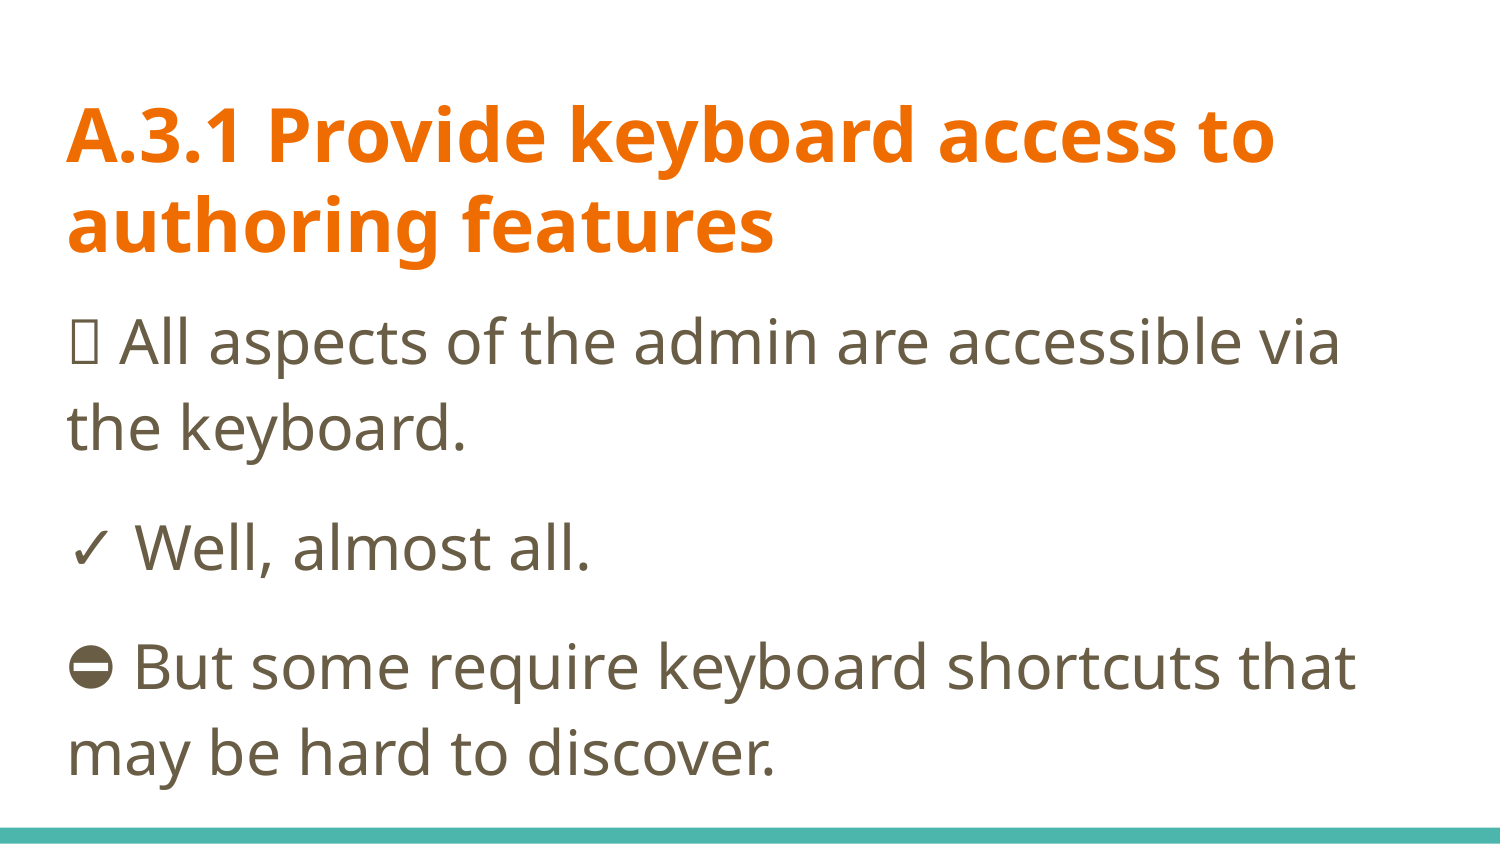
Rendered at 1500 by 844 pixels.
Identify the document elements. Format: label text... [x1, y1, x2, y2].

title A.3.1 Provide keyboard access to authoring features [51, 72, 1449, 189]
list ✅ All aspects of the admin are accessible via the keyboard. ✓ Well, almost all. ⛔ But some require keyboard shortcuts that may be hard to discover. [51, 275, 1449, 750]
